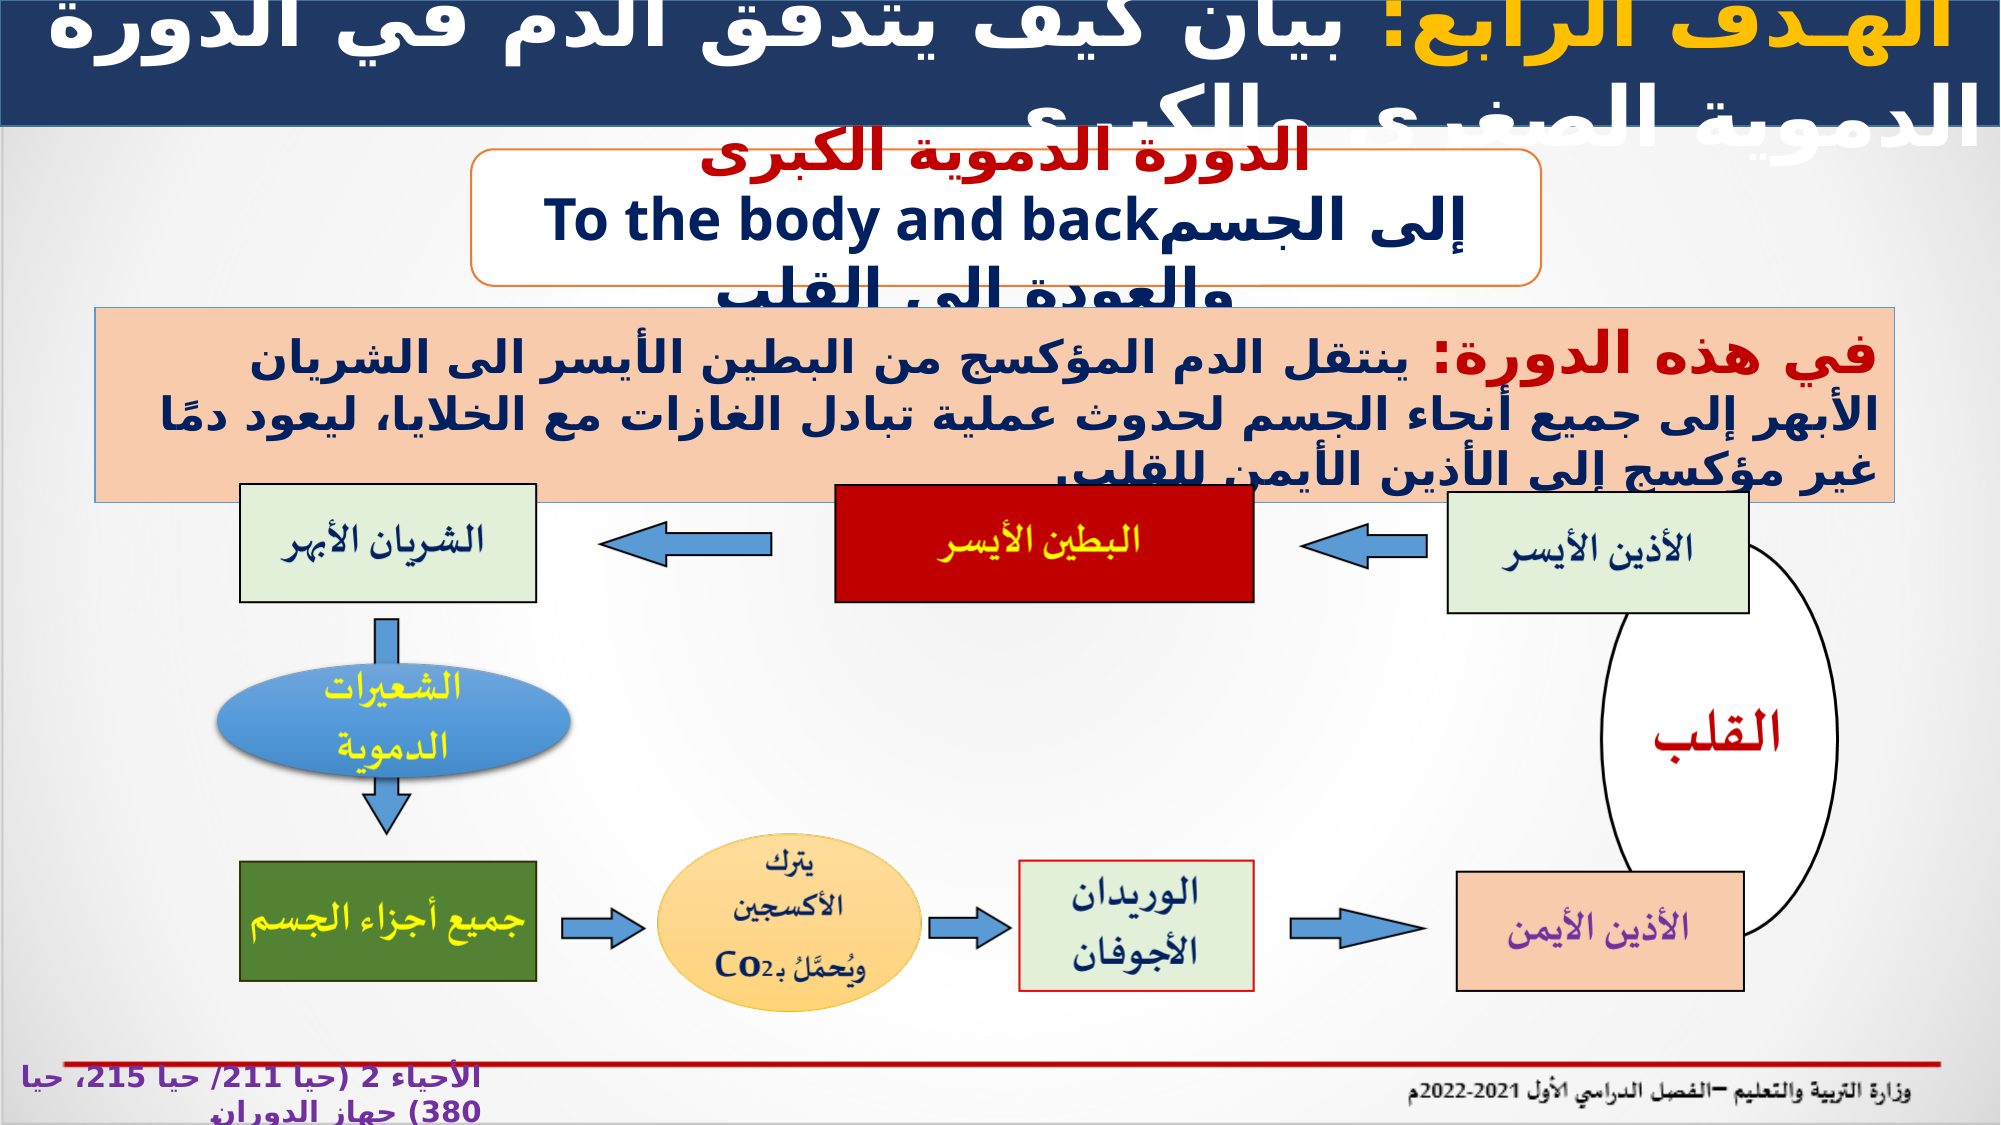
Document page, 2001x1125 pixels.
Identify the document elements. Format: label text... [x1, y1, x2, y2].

text_box الدورة الدموية الكبرى To the body and backإلى الجسم والعودة إلى القلب [470, 148, 1543, 287]
footer الأحياء 2 (حيا 211/ حيا 215، حيا 380) جهاز الدوران [0, 1071, 497, 1116]
picture [0, 0, 2001, 1125]
text_box الهـدف الرابع: بيان كيف يتدفق الدم في الدورة الدموية الصغرى والكبرى. [0, 0, 2000, 127]
text_box في هذه الدورة: ينتقل الدم المؤكسج من البطين الأيسر الى الشريان الأبهر إلى جميع أنحاء الجسم لحدوث عملية تبادل الغازات مع الخلايا، ليعود دمًا غير مؤكسجٍ إلى الأذين الأيمن للقلب. [94, 307, 1895, 503]
